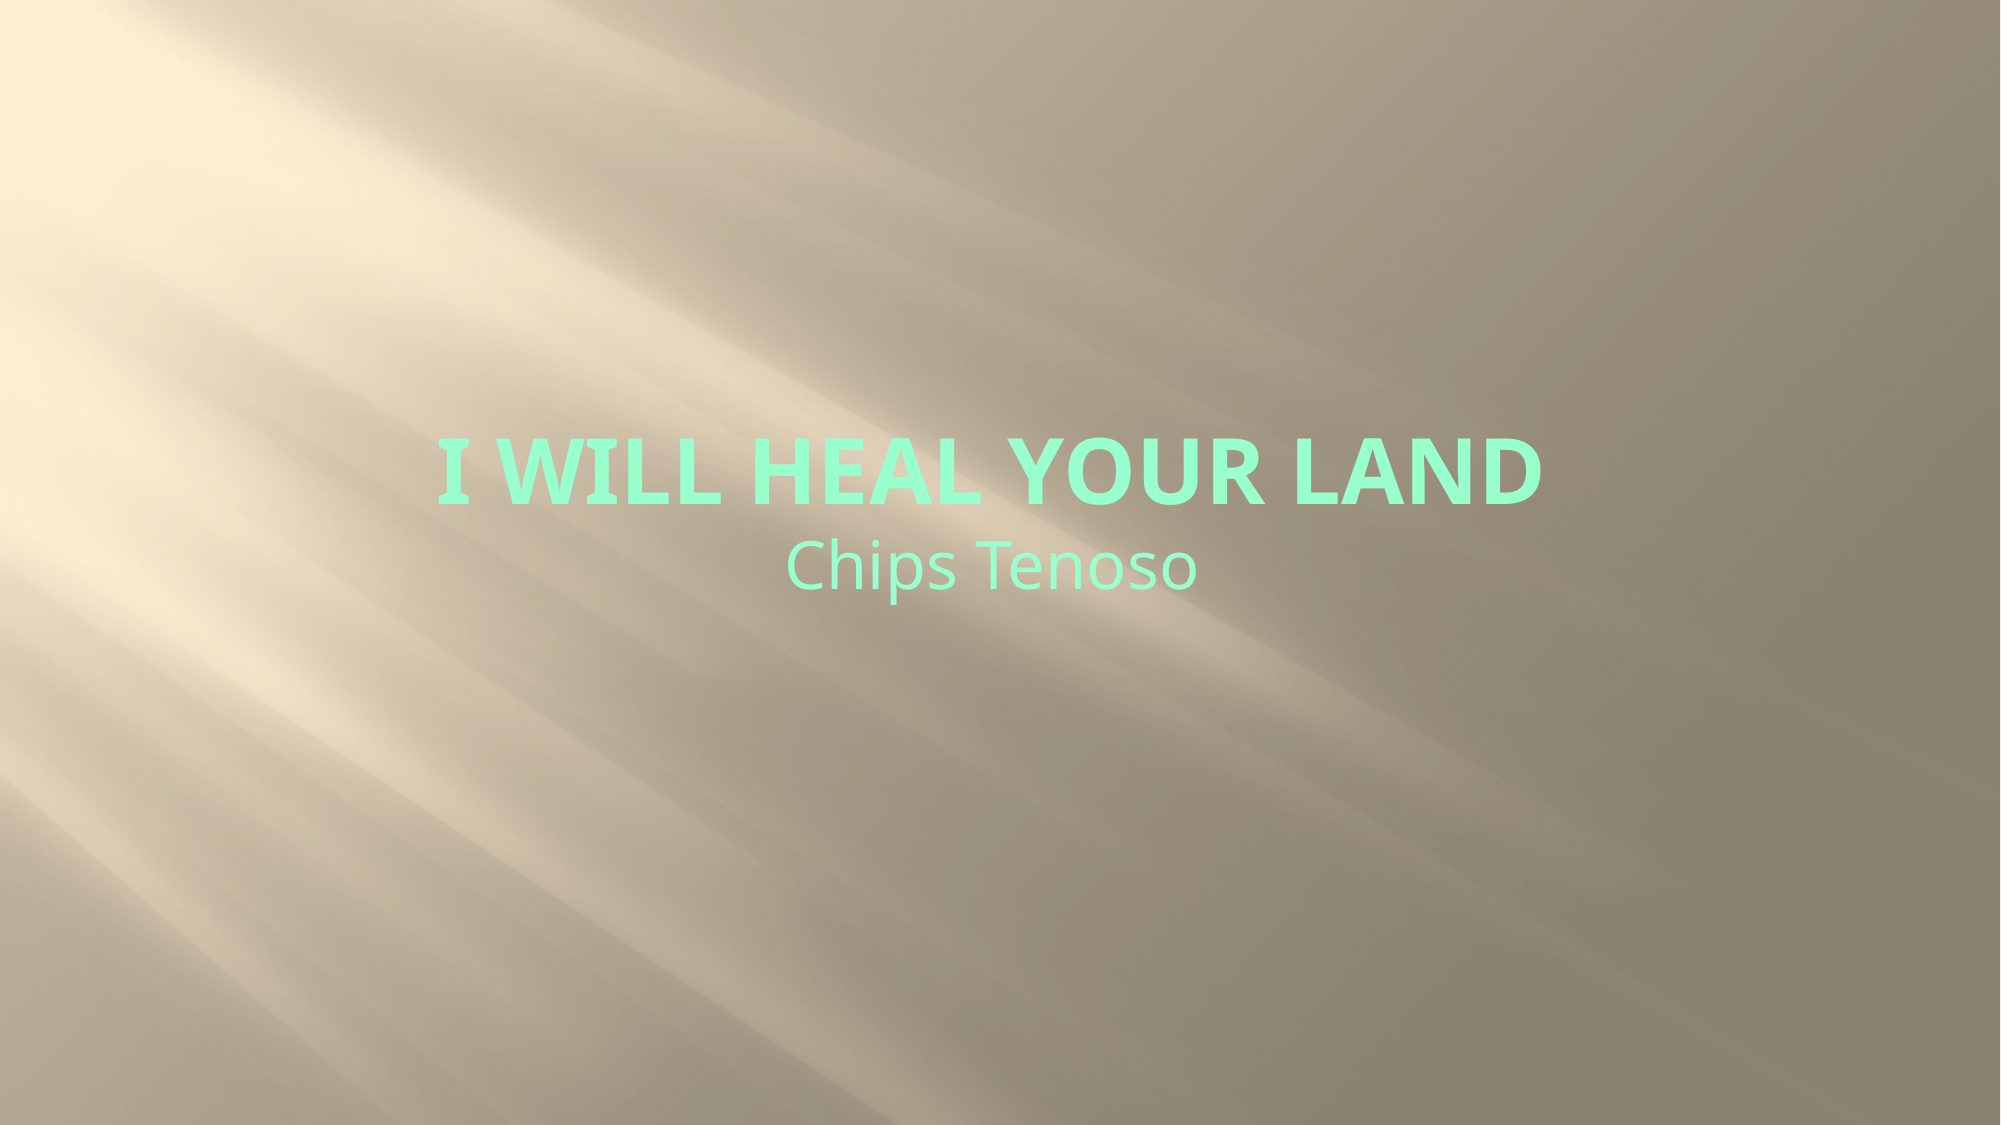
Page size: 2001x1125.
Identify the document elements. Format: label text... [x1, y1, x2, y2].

title I WILL HEAL YOUR LAND Chips Tenoso [92, 62, 1893, 1063]
